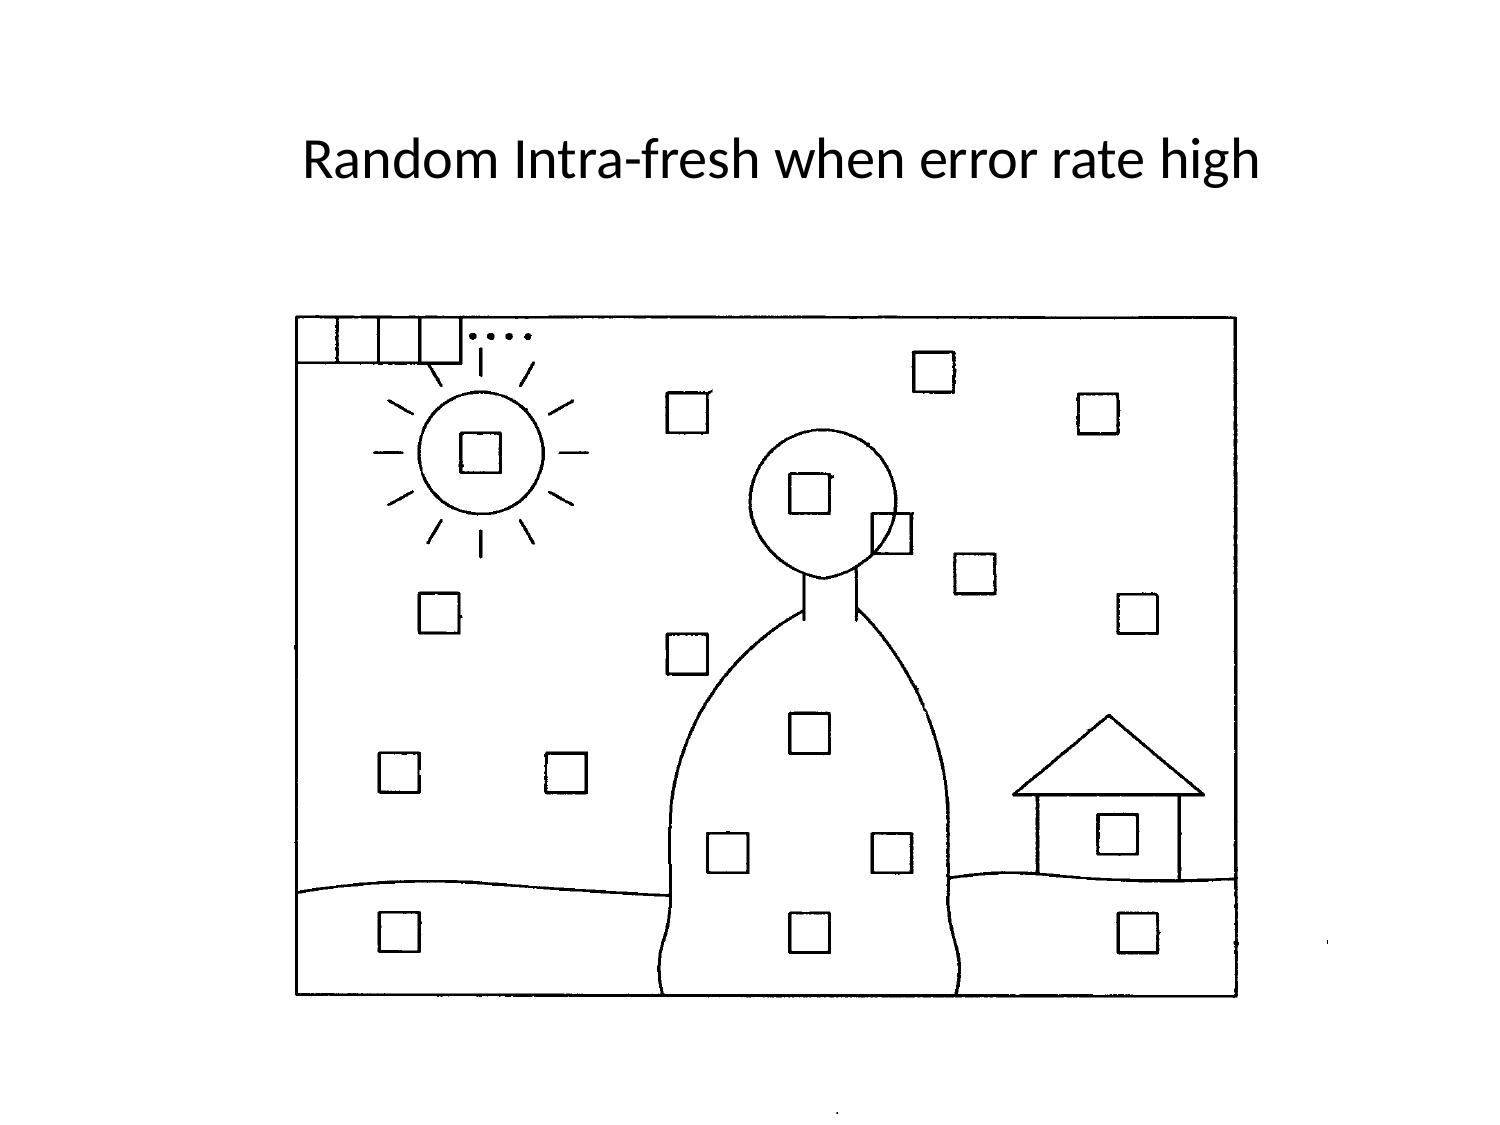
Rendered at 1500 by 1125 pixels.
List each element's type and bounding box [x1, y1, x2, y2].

picture [112, 0, 1388, 1125]
